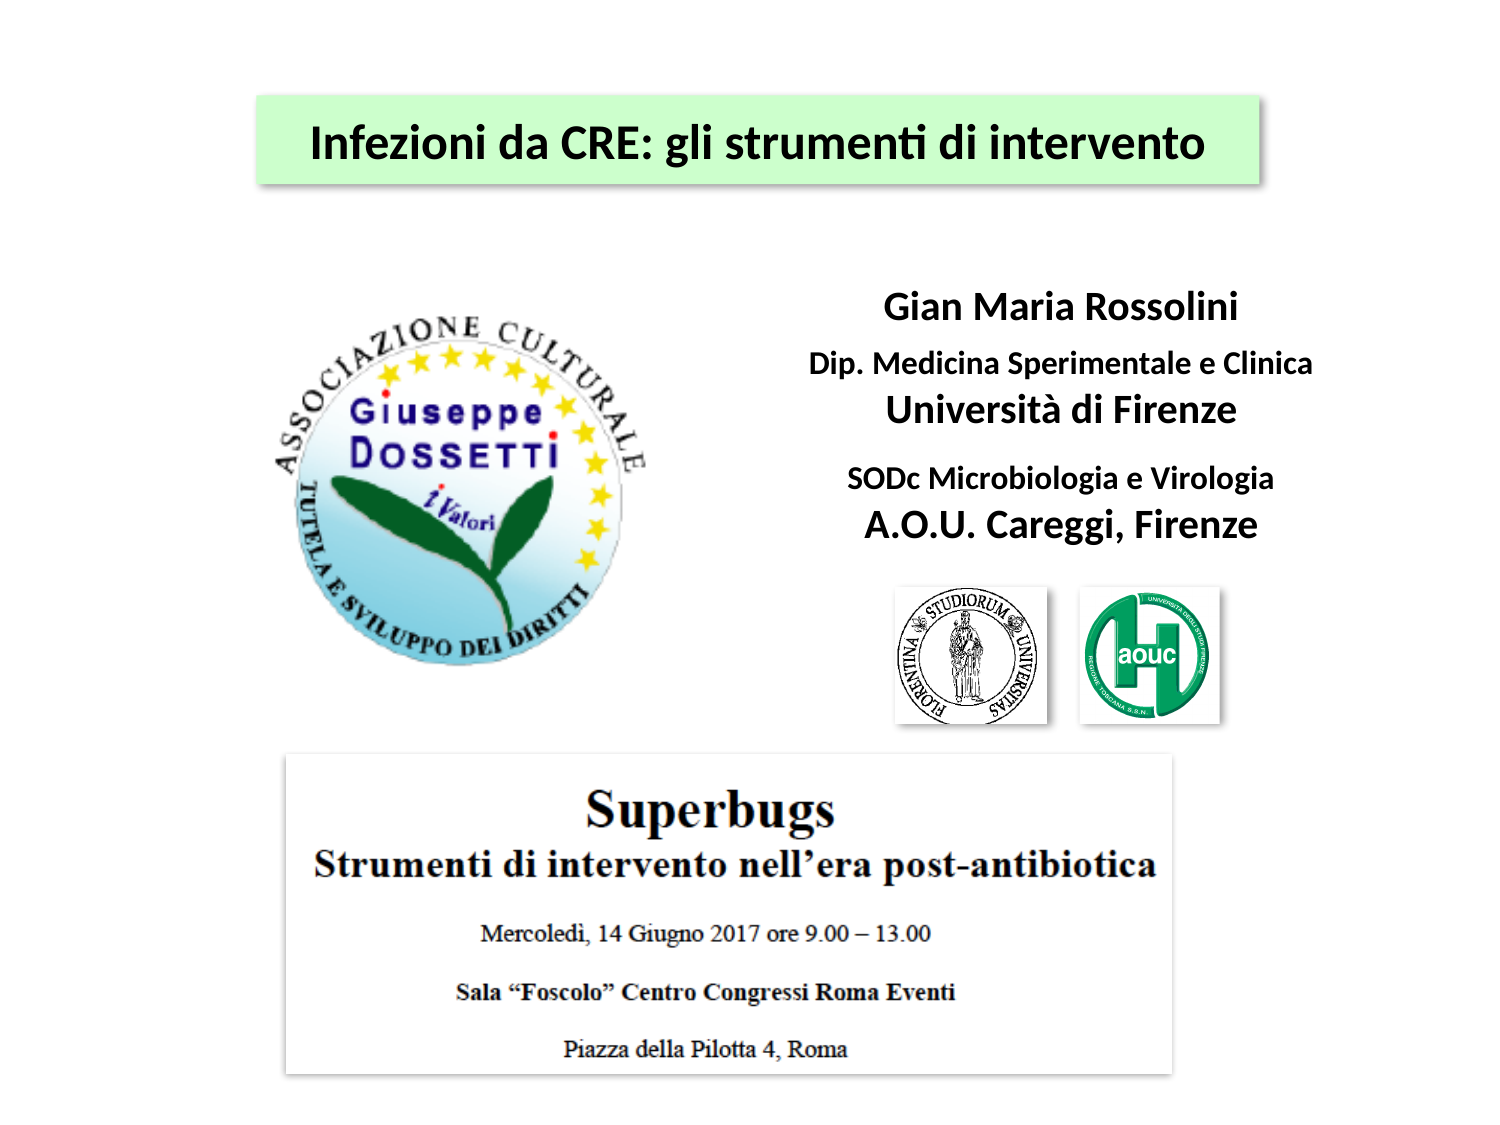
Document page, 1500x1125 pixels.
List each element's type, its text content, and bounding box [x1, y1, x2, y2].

picture [1079, 586, 1220, 724]
text_box Gian Maria Rossolini Dip. Medicina Sperimentale e Clinica Università di Firenze SODc Microbiologia e Virologia A.O.U. Careggi, Firenze [793, 271, 1330, 554]
picture [285, 754, 1173, 1074]
text_box Infezioni da CRE: gli strumenti di intervento [256, 95, 1260, 185]
picture [253, 311, 671, 681]
picture [894, 586, 1048, 724]
